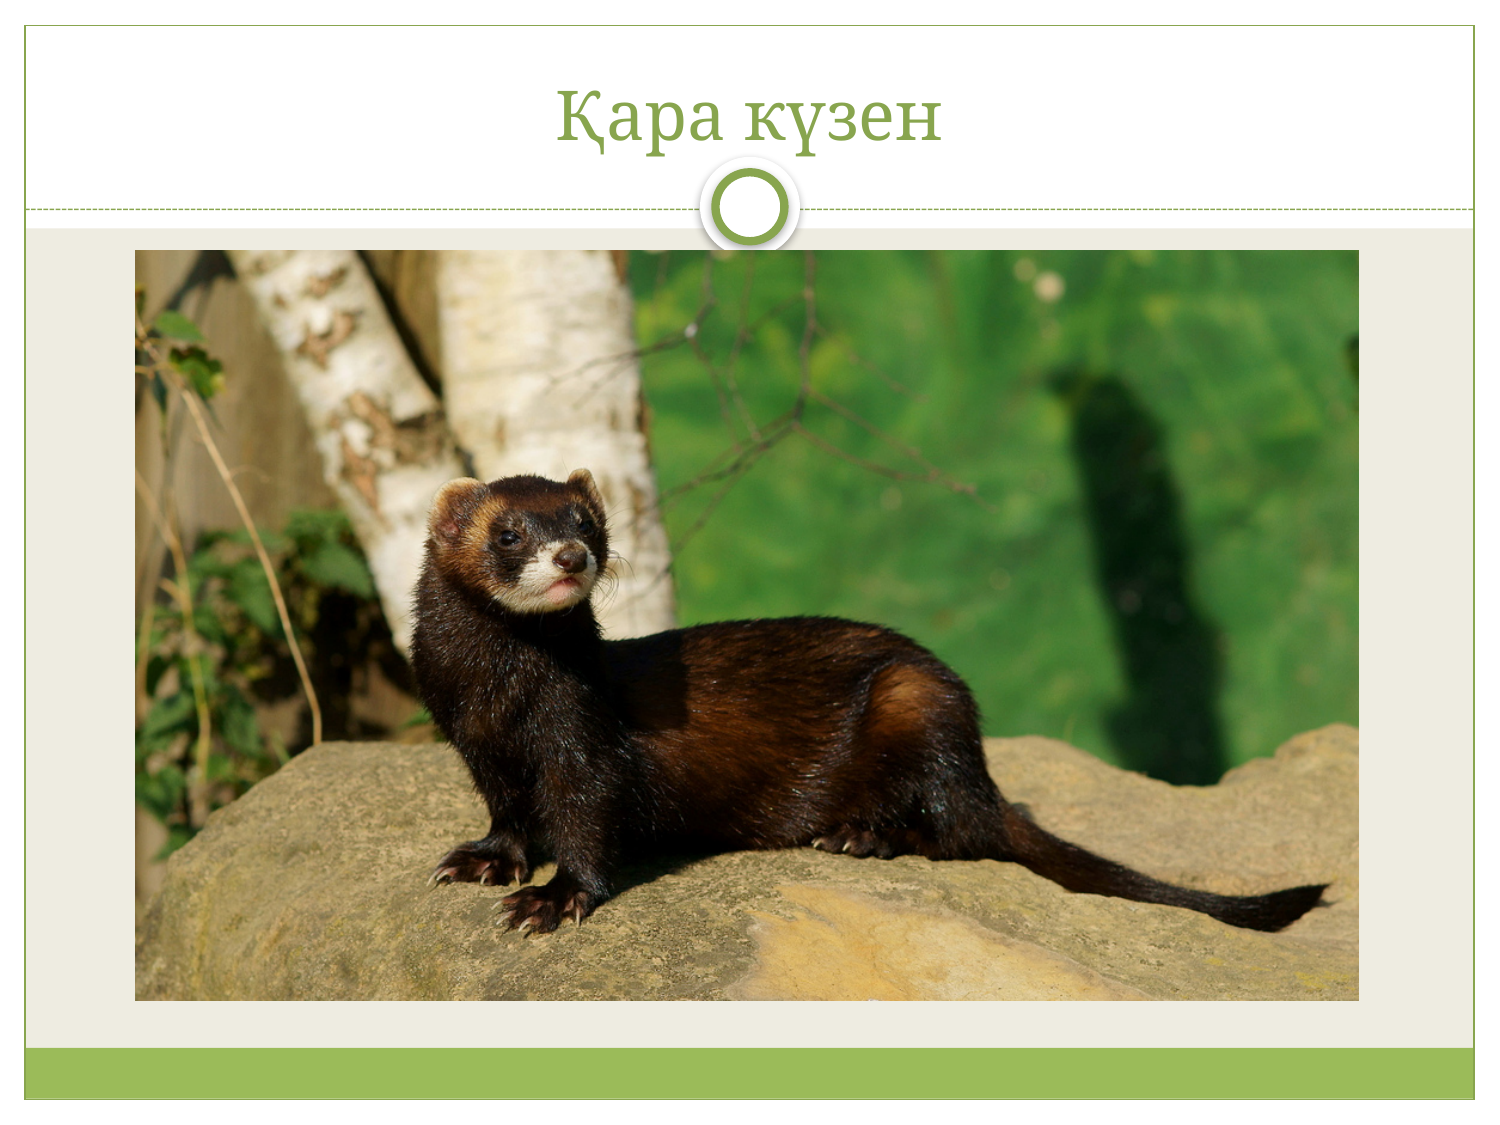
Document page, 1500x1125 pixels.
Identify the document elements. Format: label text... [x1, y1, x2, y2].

title Қара күзен [49, 37, 1450, 162]
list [135, 250, 1359, 1001]
